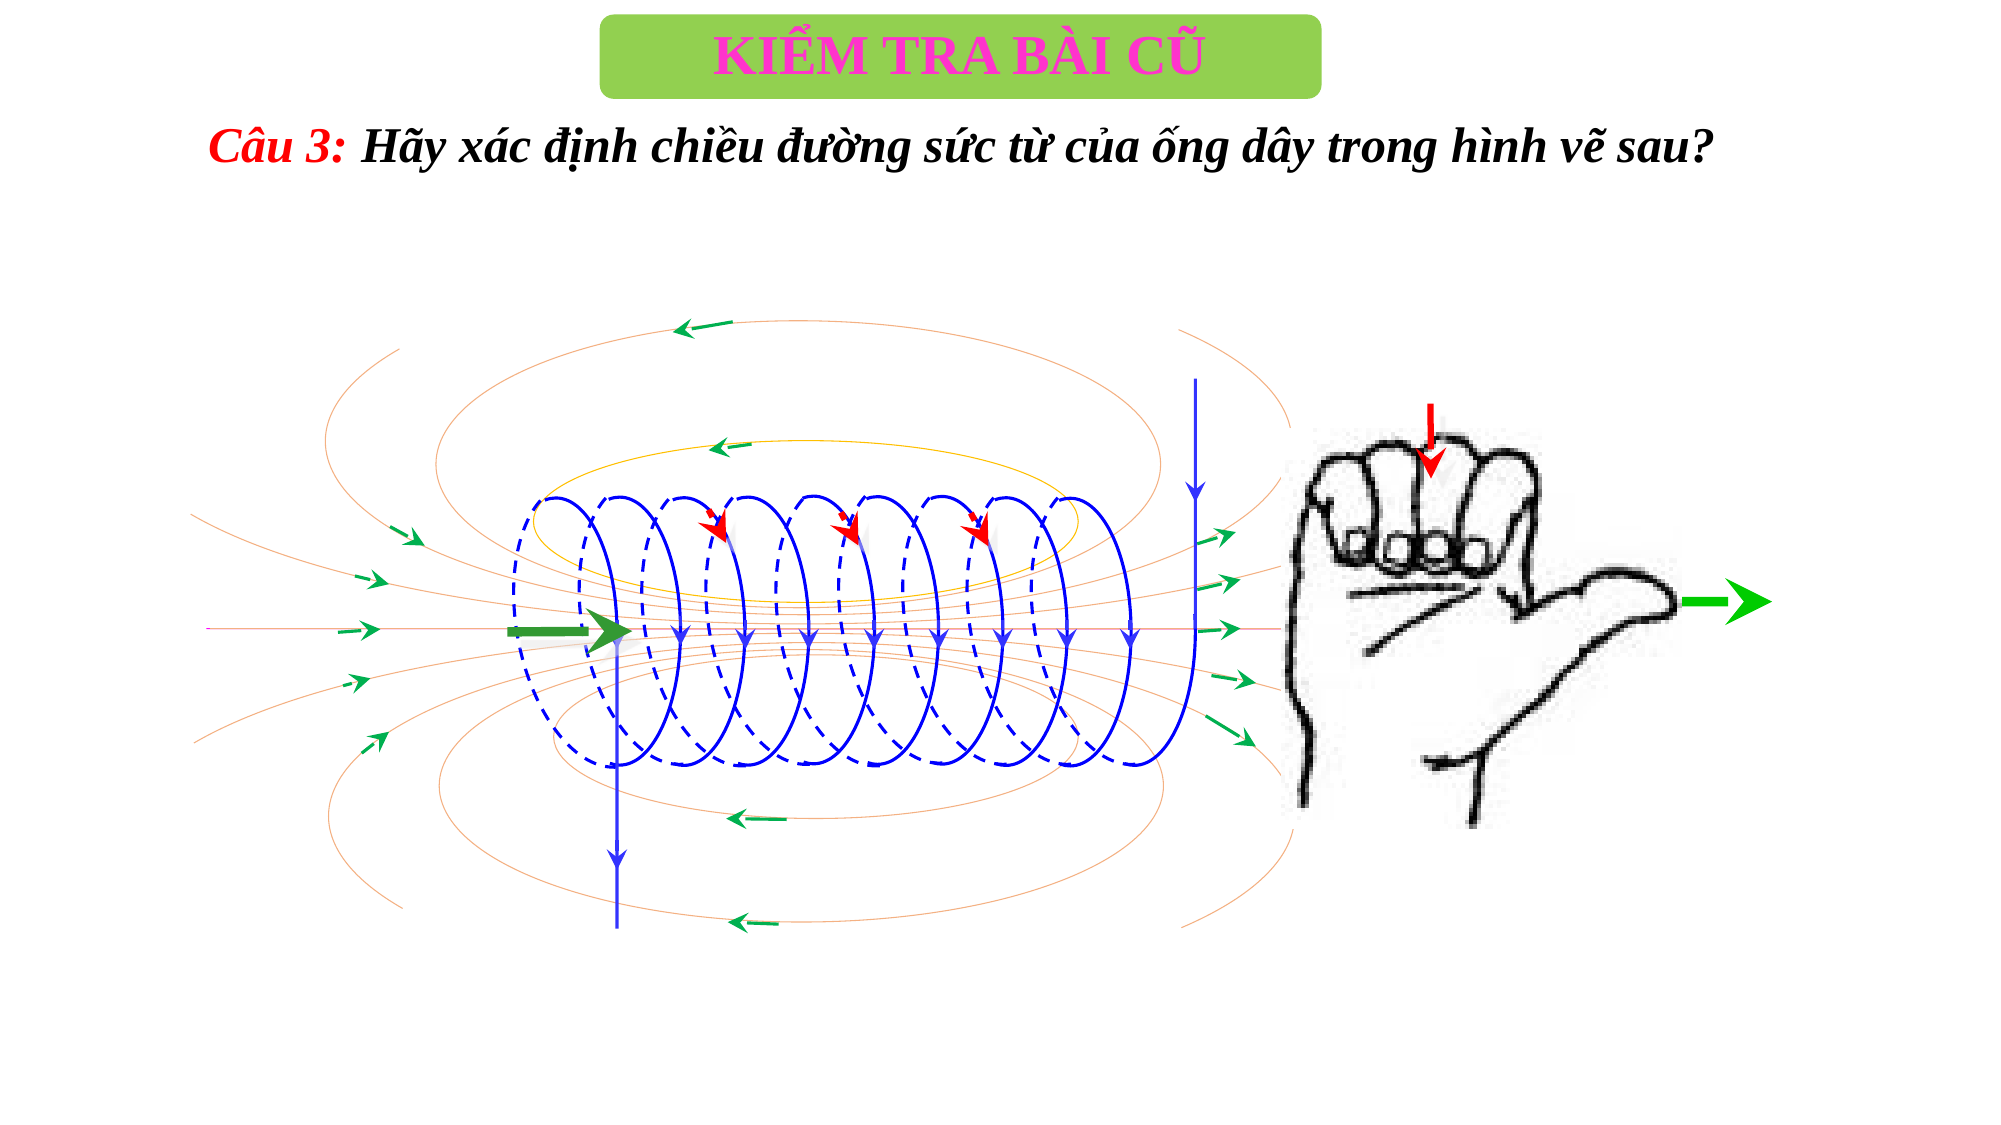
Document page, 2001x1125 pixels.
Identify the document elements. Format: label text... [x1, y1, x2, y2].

picture [1281, 428, 1682, 829]
text_box KIỂM TRA BÀI CŨ [599, 14, 1322, 99]
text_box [340, 309, 1260, 933]
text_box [190, 266, 1428, 992]
text_box Câu 3: Hãy xác định chiều đường sức từ của ống dây trong hình vẽ sau? [193, 104, 1885, 180]
text_box [1751, 591, 1773, 612]
